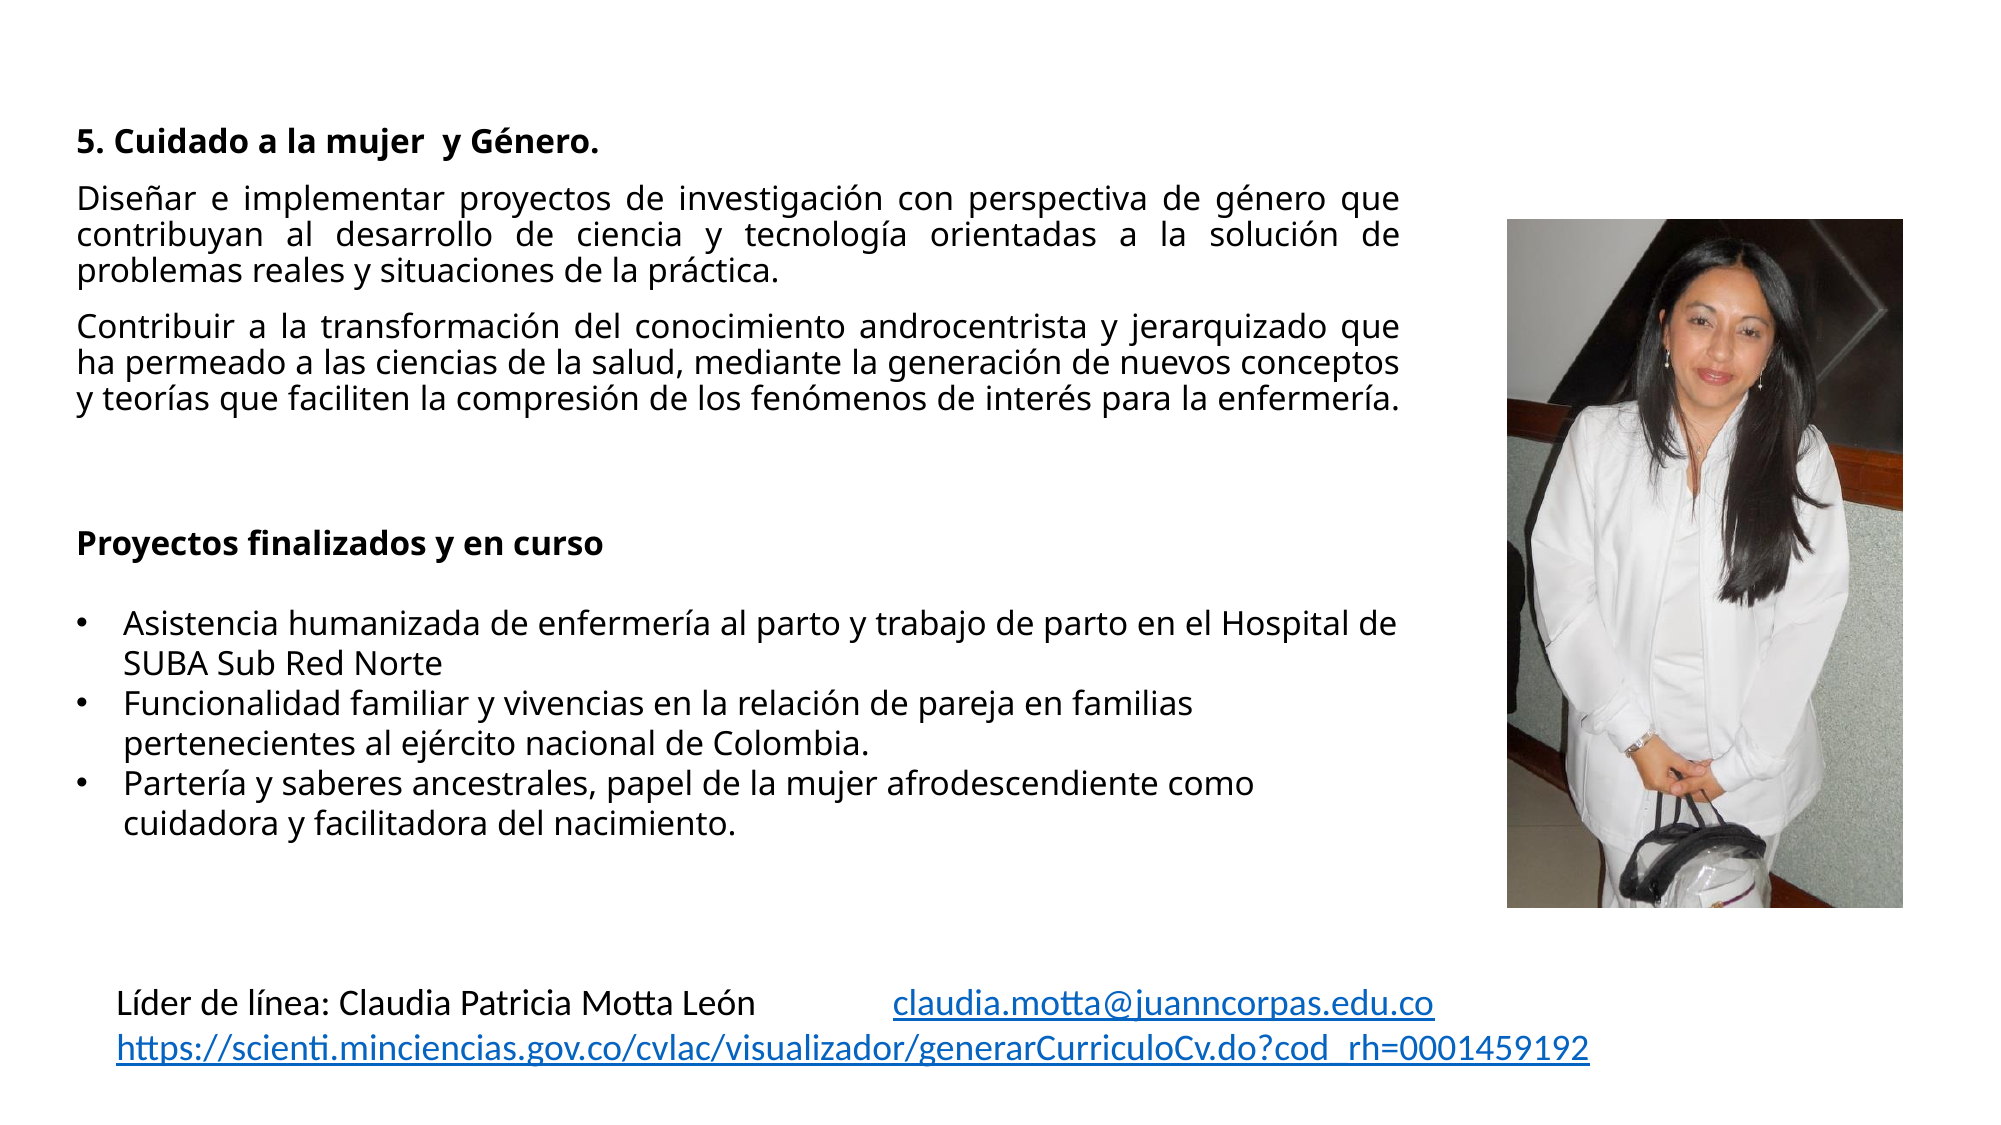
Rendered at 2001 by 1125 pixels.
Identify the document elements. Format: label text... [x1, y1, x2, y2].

text_box Líder de línea: Claudia Patricia Motta León claudia.motta@juanncorpas.edu.co https://scienti.minciencias.gov.co/cvlac/visualizador/generarCurriculoCv.do?cod_rh=0001459192 [101, 970, 1706, 1076]
list 5. Cuidado a la mujer y Género. Diseñar e implementar proyectos de investigación con perspectiva de género que contribuyan al desarrollo de ciencia y tecnología orientadas a la solución de problemas reales y situaciones de la práctica. Contribuir a la transformación del conocimiento androcentrista y jerarquizado que ha permeado a las ciencias de la salud, mediante la generación de nuevos conceptos y teorías que faciliten la compresión de los fenómenos de interés para la enfermería. [61, 117, 1418, 453]
picture [1507, 219, 1903, 909]
text_box Proyectos finalizados y en curso Asistencia humanizada de enfermería al parto y trabajo de parto en el Hospital de SUBA Sub Red Norte Funcionalidad familiar y vivencias en la relación de pareja en familias pertenecientes al ejército nacional de Colombia. Partería y saberes ancestrales, papel de la mujer afrodescendiente como cuidadora y facilitadora del nacimiento. [61, 515, 1422, 895]
